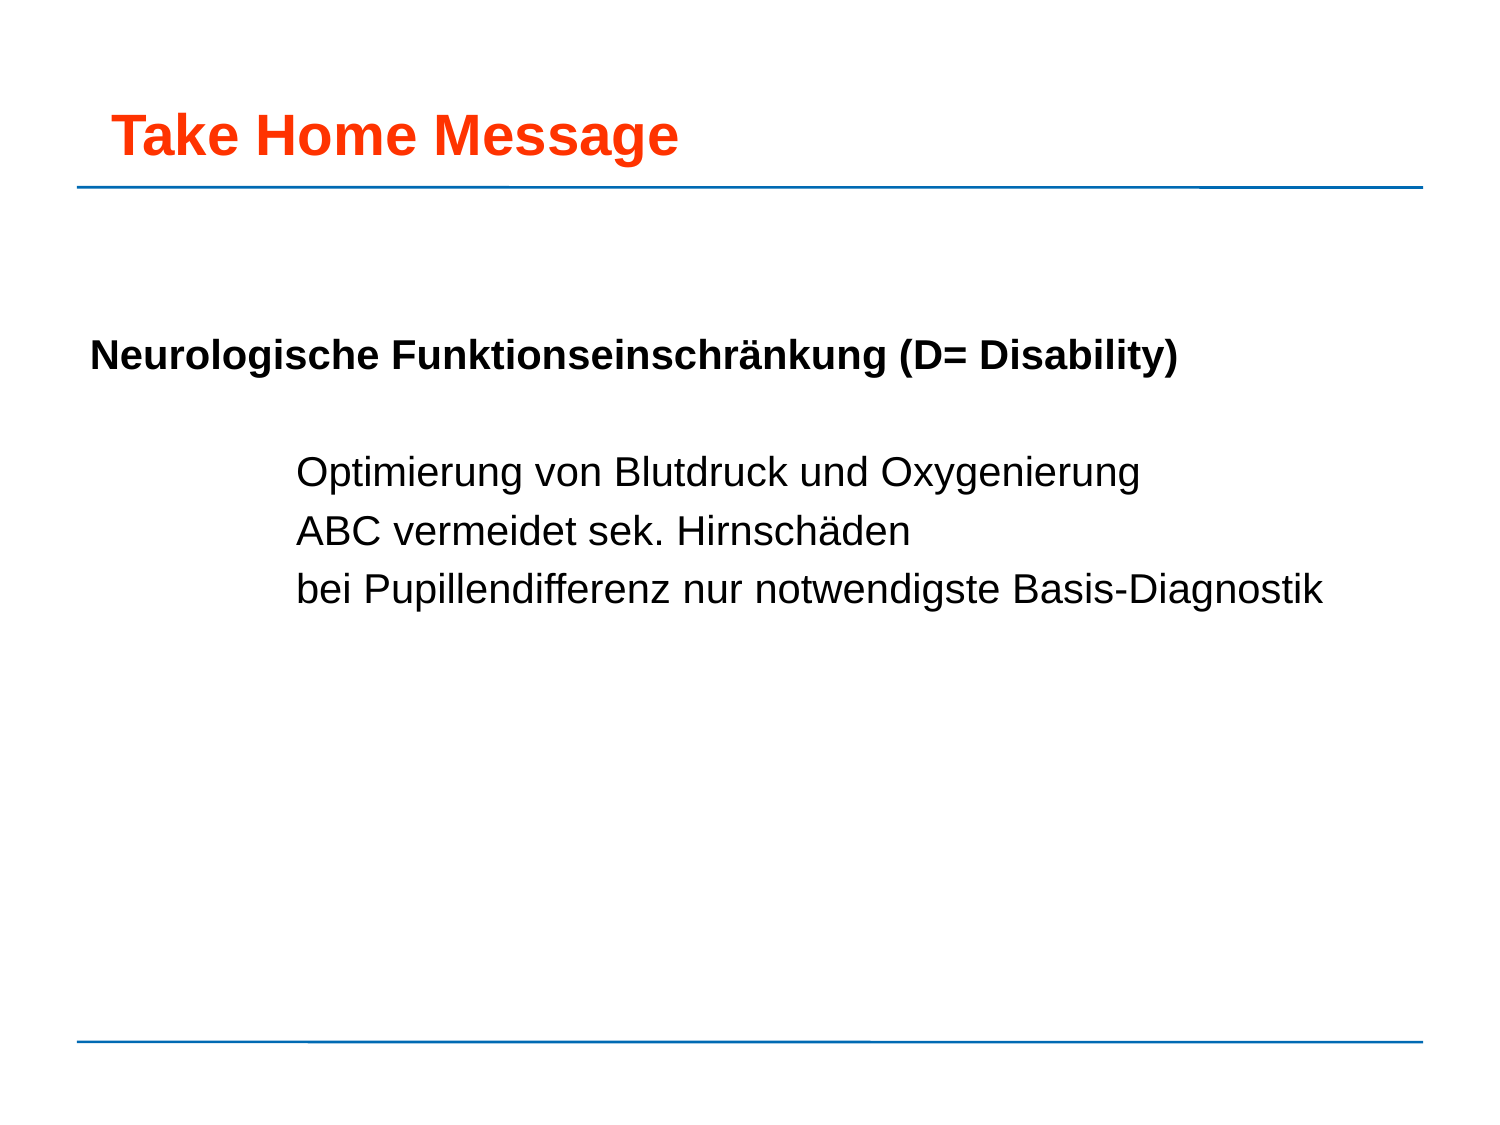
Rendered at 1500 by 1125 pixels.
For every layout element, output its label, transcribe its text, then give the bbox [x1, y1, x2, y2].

list Neurologische Funktionseinschränkung (D= Disability) Optimierung von Blutdruck und Oxygenierung ABC vermeidet sek. Hirnschäden bei Pupillendifferenz nur notwendigste Basis-Diagnostik [75, 262, 1425, 1005]
title Take Home Message [76, 90, 715, 262]
